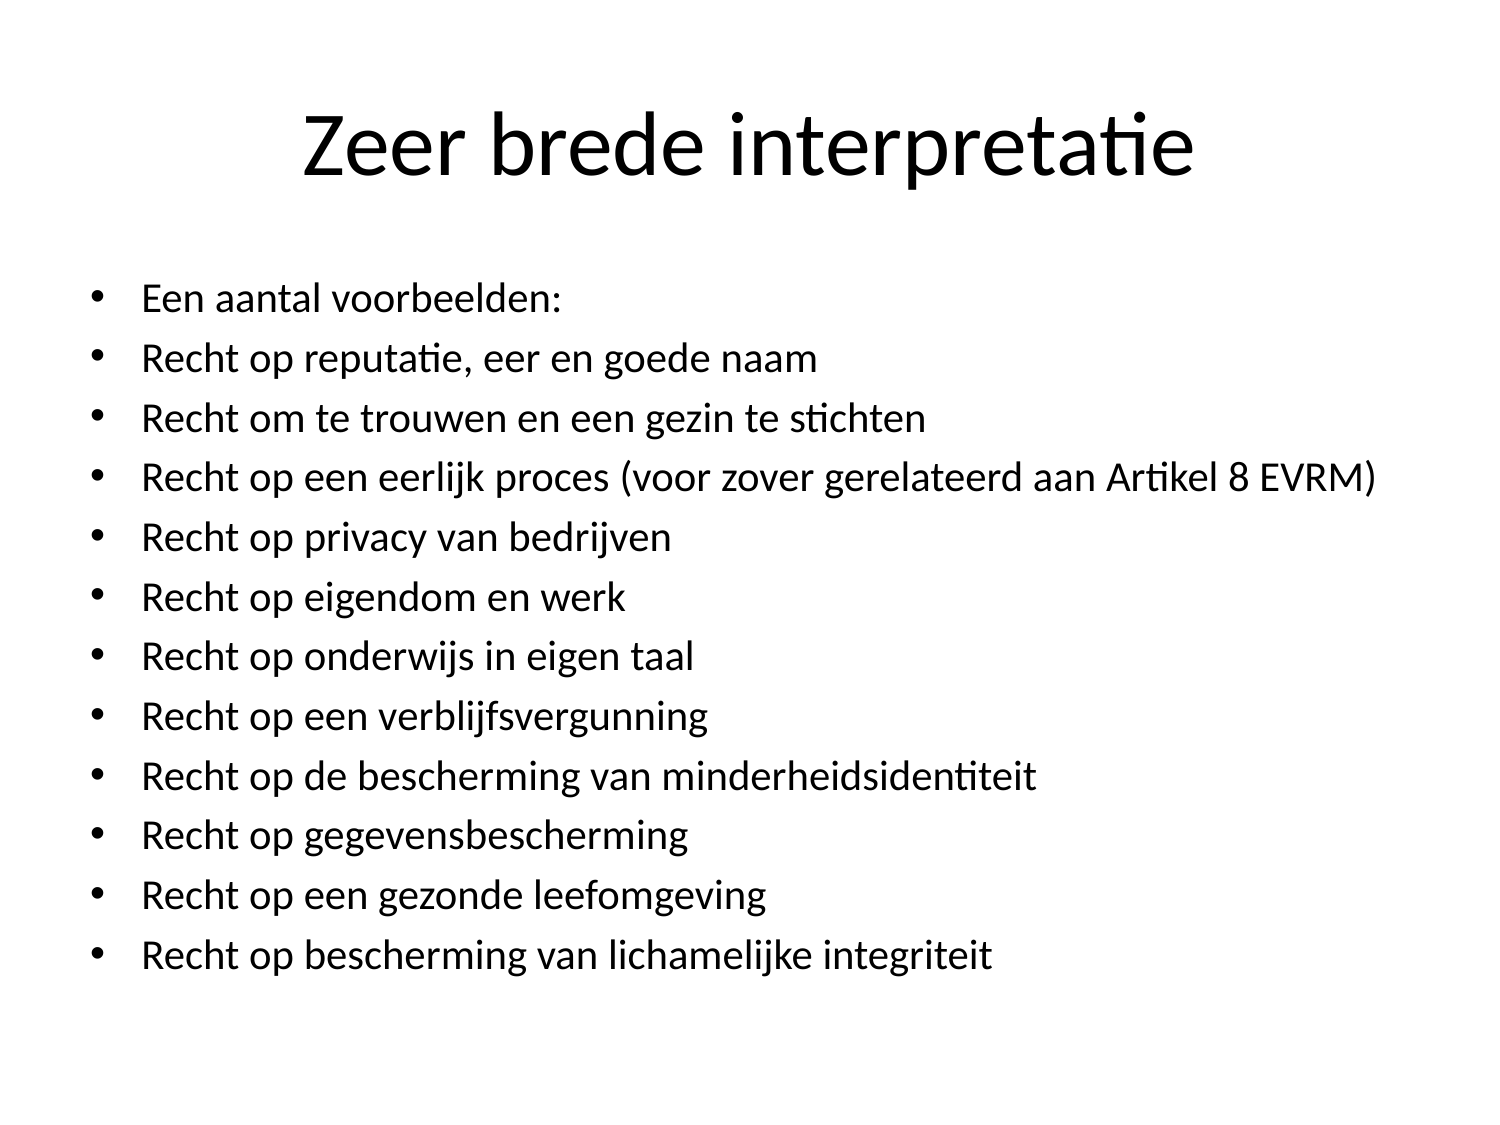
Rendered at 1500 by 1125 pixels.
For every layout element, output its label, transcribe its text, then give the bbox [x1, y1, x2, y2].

list Een aantal voorbeelden: Recht op reputatie, eer en goede naam Recht om te trouwen en een gezin te stichten Recht op een eerlijk proces (voor zover gerelateerd aan Artikel 8 EVRM) Recht op privacy van bedrijven Recht op eigendom en werk Recht op onderwijs in eigen taal Recht op een verblijfsvergunning Recht op de bescherming van minderheidsidentiteit Recht op gegevensbescherming Recht op een gezonde leefomgeving Recht op bescherming van lichamelijke integriteit [75, 262, 1425, 1005]
title Zeer brede interpretatie [75, 45, 1425, 233]
